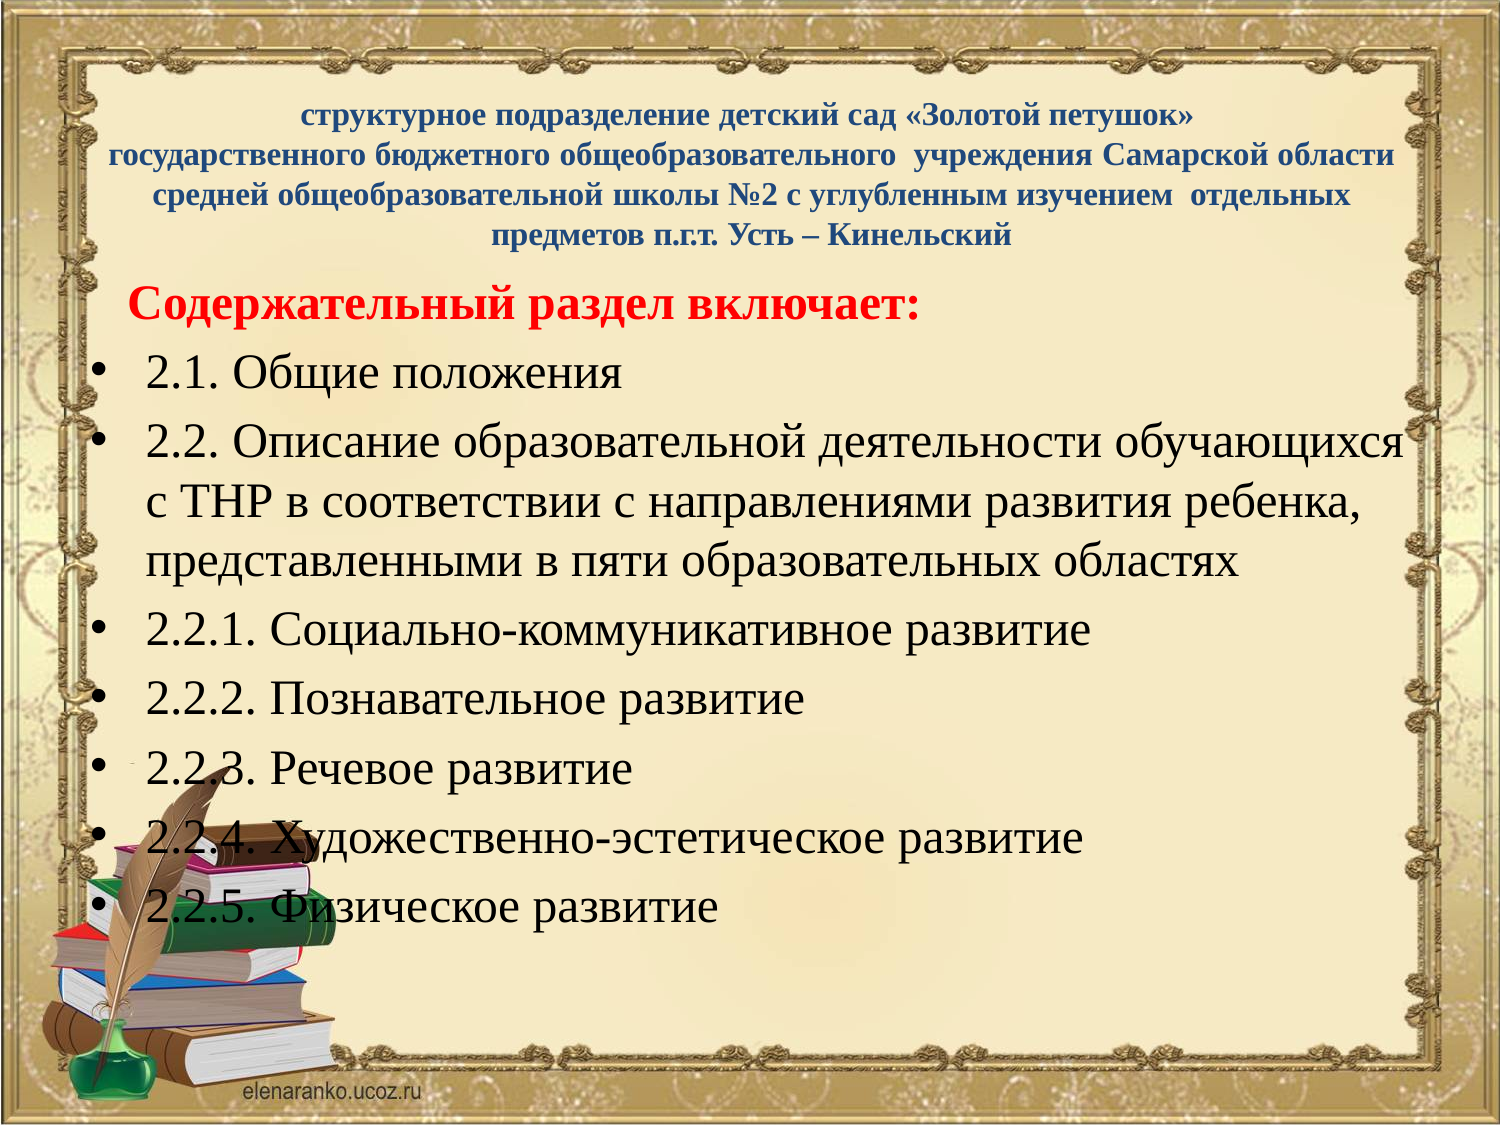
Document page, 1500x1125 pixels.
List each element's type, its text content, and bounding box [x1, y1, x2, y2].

picture [0, 0, 1500, 1125]
list Содержательный раздел включает: 2.1. Общие положения 2.2. Описание образовательной деятельности обучающихся с ТНР в соответствии с направлениями развития ребенка, представленными в пяти образовательных областях 2.2.1. Социально-коммуникативное развитие 2.2.2. Познавательное развитие 2.2.3. Речевое развитие 2.2.4. Художественно-эстетическое развитие 2.2.5. Физическое развитие [75, 262, 1425, 1005]
title структурное подразделение детский сад «Золотой петушок» государственного бюджетного общеобразовательного учреждения Самарской области средней общеобразовательной школы №2 с углубленным изучением отдельных предметов п.г.т. Усть – Кинельский [76, 78, 1427, 266]
